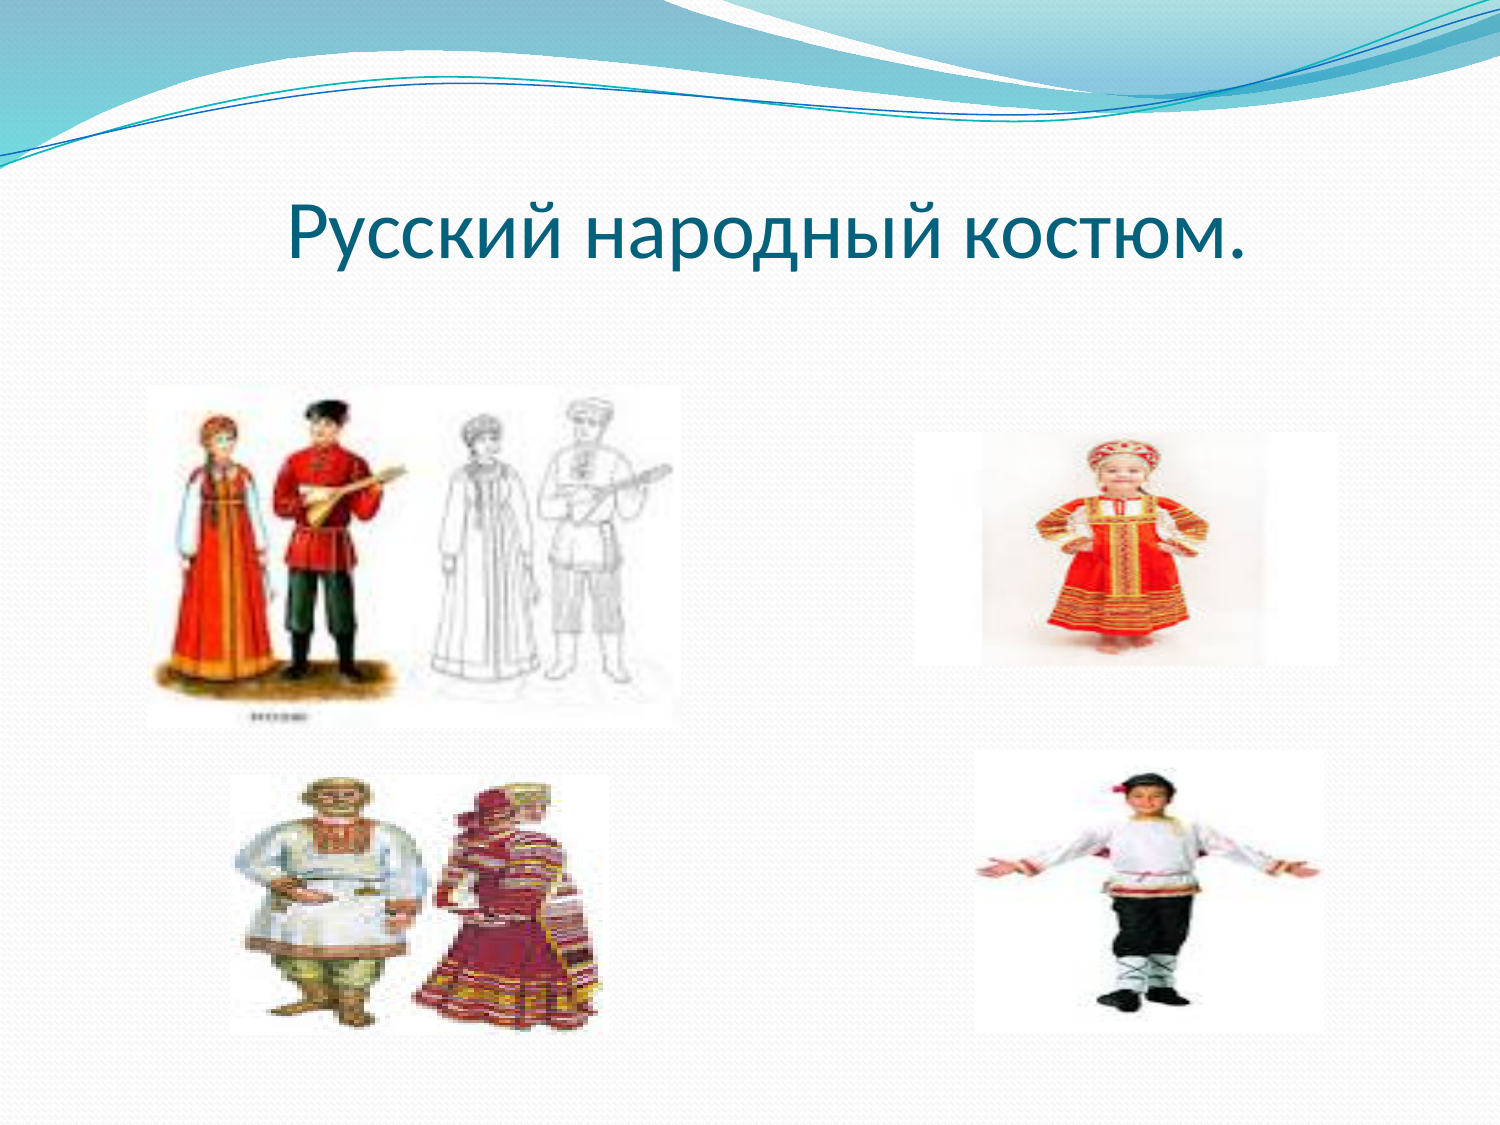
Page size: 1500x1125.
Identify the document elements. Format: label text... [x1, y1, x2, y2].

picture [974, 751, 1324, 1034]
picture [915, 432, 1338, 666]
title Русский народный костюм. [112, 84, 1424, 275]
picture [229, 774, 609, 1036]
picture [147, 385, 681, 729]
